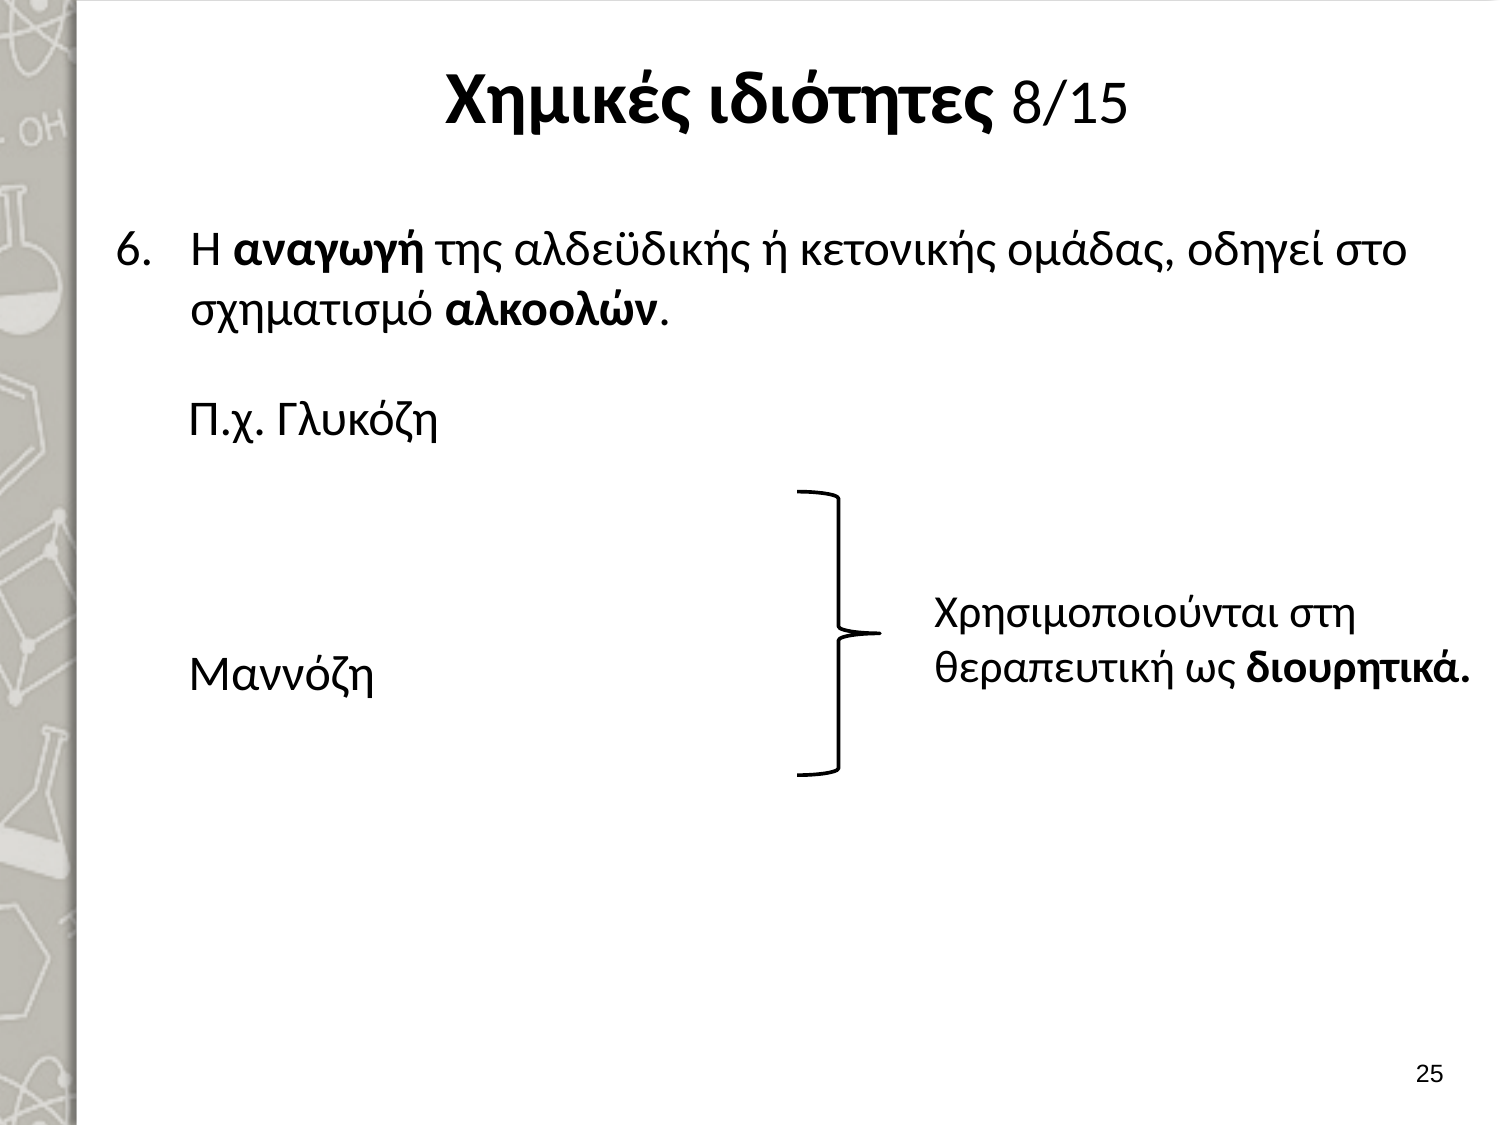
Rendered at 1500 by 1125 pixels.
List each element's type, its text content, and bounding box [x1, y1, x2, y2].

title Χημικές ιδιότητες 8/15 [76, 19, 1500, 169]
text_box Χρησιμοποιούνται στη θεραπευτική ως διουρητικά. [919, 574, 1499, 699]
slide_number 24 [1108, 1042, 1459, 1103]
text_box [797, 490, 881, 776]
